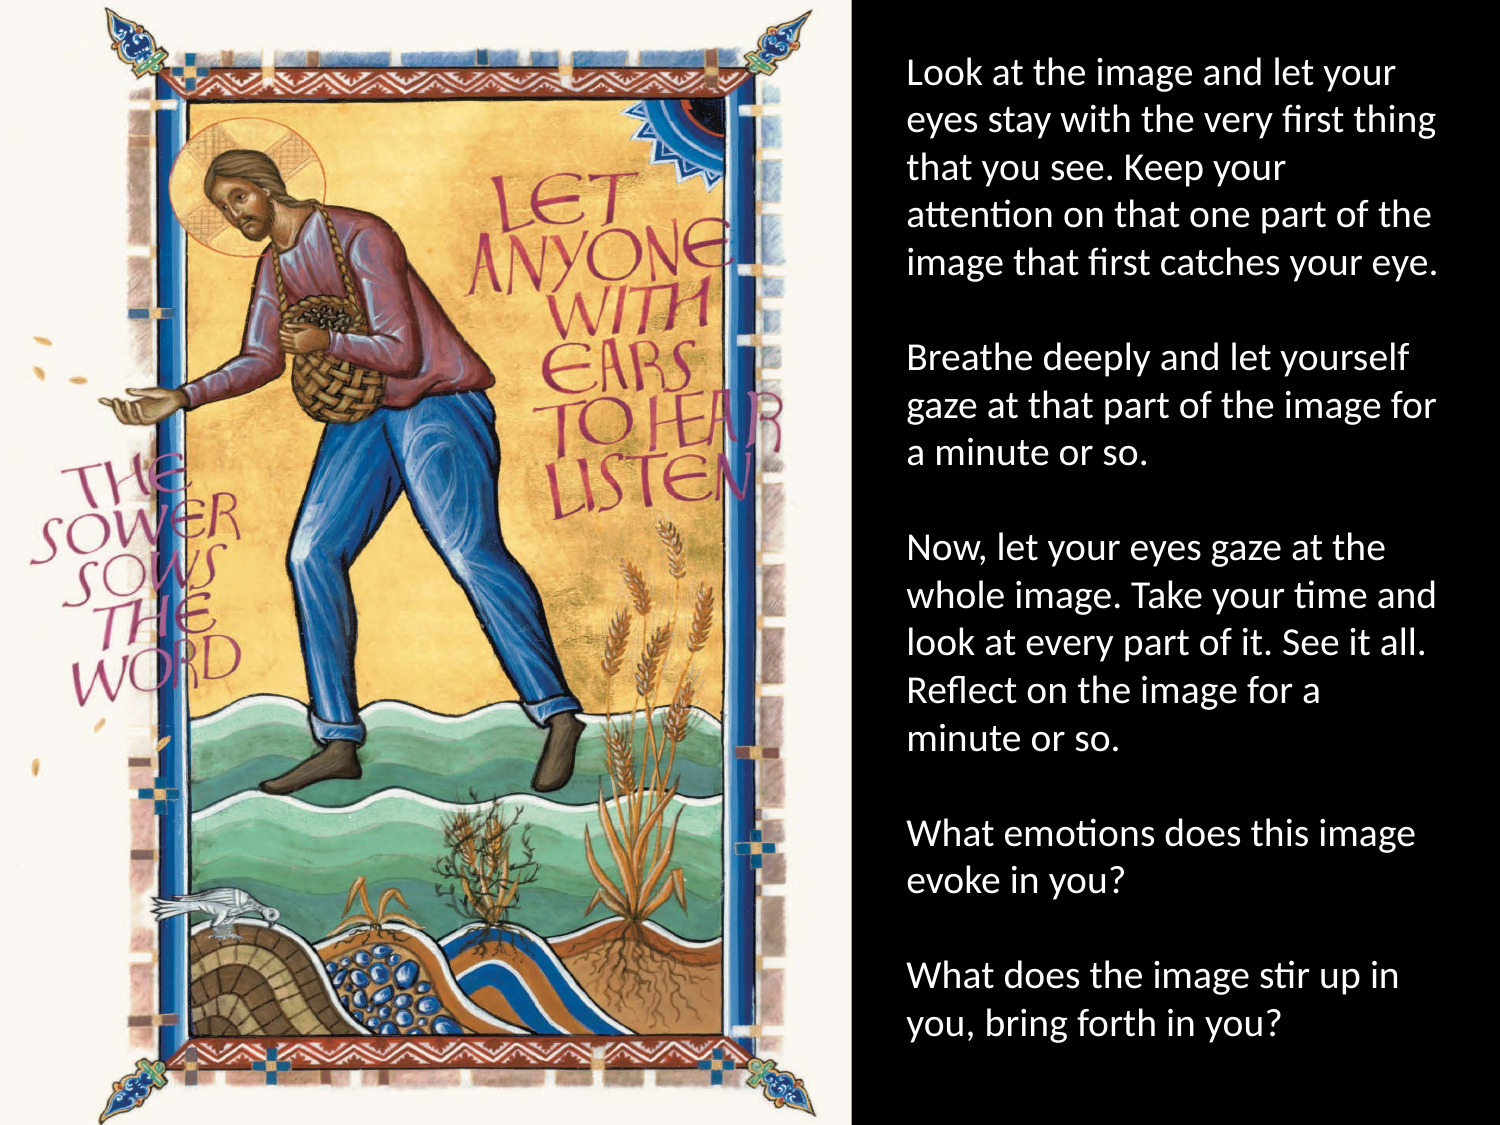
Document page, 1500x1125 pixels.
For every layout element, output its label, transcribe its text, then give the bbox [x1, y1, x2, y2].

picture [0, 0, 852, 1125]
list Look at the image and let your eyes stay with the very first thing that you see. Keep your attention on that one part of the image that first catches your eye. Breathe deeply and let yourself gaze at that part of the image for a minute or so. Now, let your eyes gaze at the whole image. Take your time and look at every part of it. See it all. Reflect on the image for a minute or so. What emotions does this image evoke in you? What does the image stir up in you, bring forth in you? [891, 38, 1458, 1090]
text_box [984, 37, 1462, 1089]
